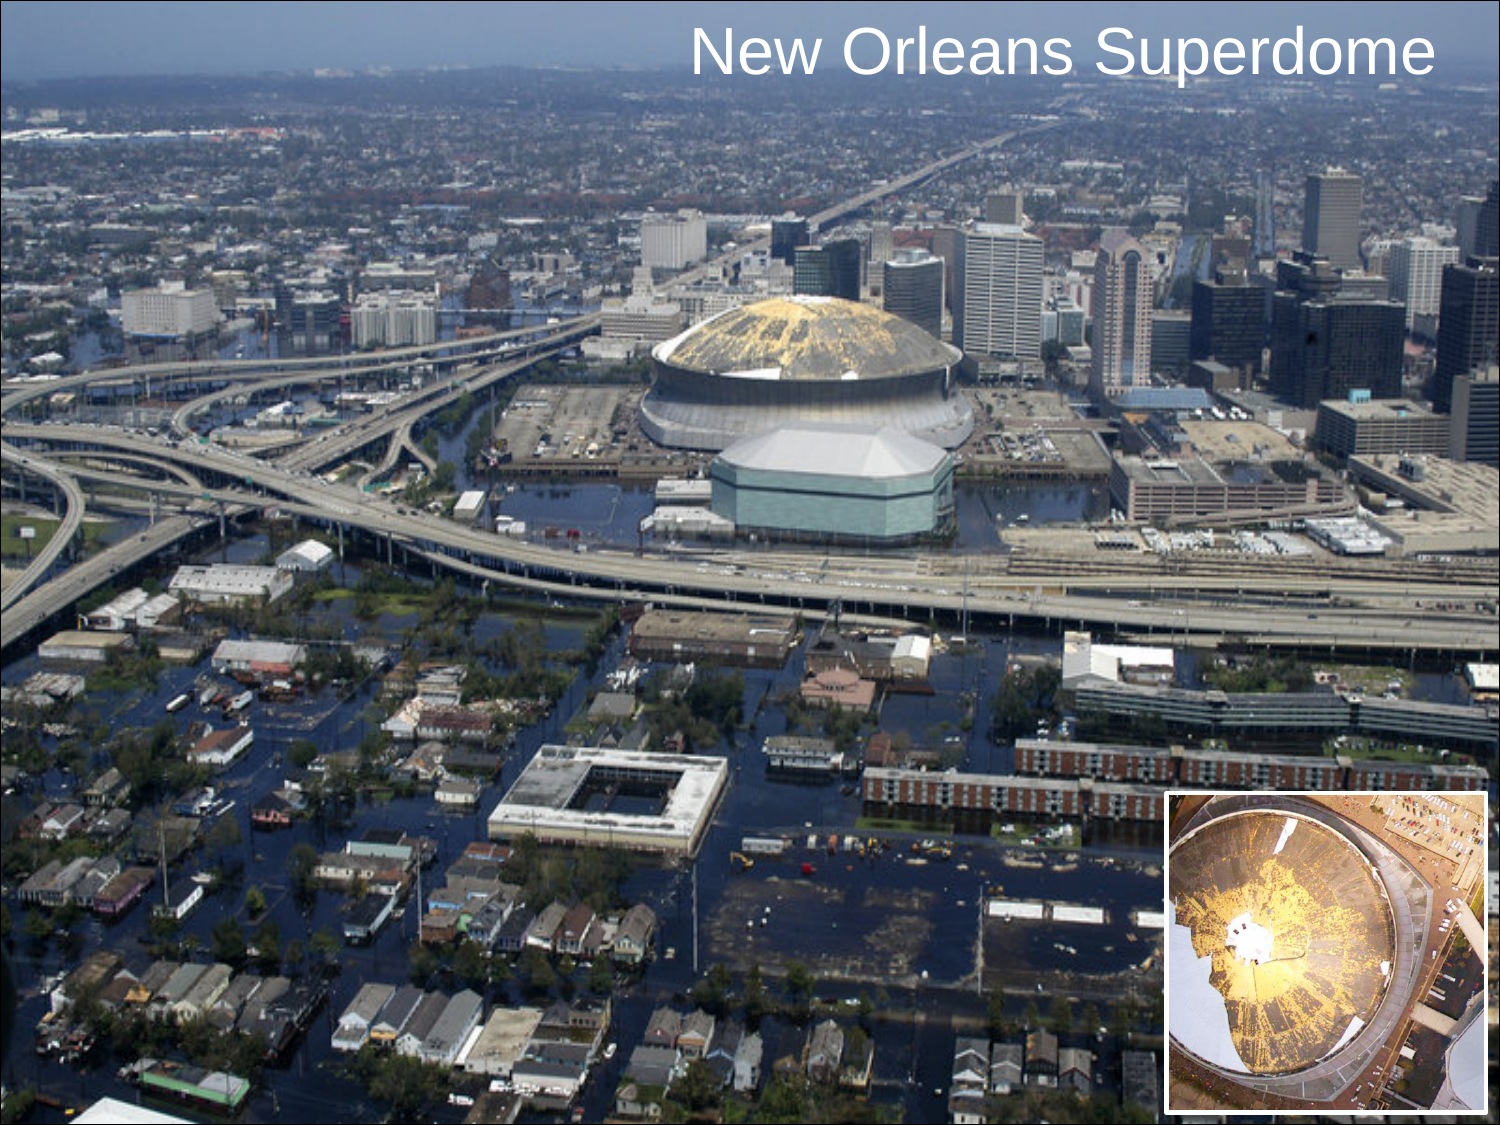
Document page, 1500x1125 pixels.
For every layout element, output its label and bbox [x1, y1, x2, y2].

list [1168, 795, 1484, 1111]
list [0, 0, 1500, 1125]
